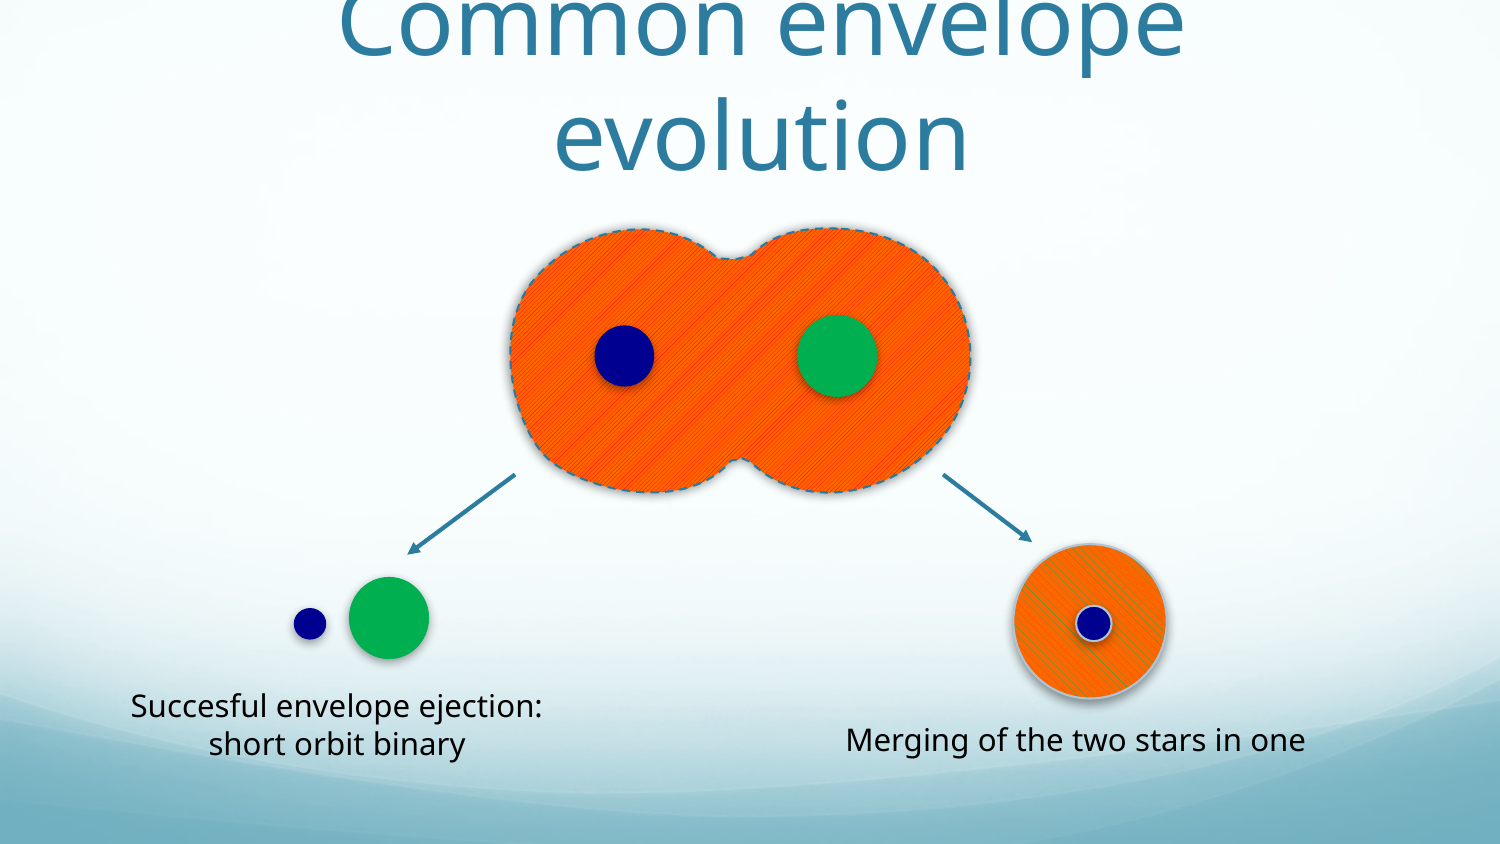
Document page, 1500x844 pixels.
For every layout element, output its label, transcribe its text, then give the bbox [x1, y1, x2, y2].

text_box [294, 576, 430, 660]
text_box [535, 155, 940, 564]
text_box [942, 474, 1033, 543]
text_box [406, 473, 516, 556]
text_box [1012, 543, 1168, 699]
text_box Merging of the two stars in one [738, 713, 1414, 766]
text_box Succesful envelope ejection: short orbit binary [0, 678, 675, 769]
title Common envelope evolution [102, 0, 1422, 198]
